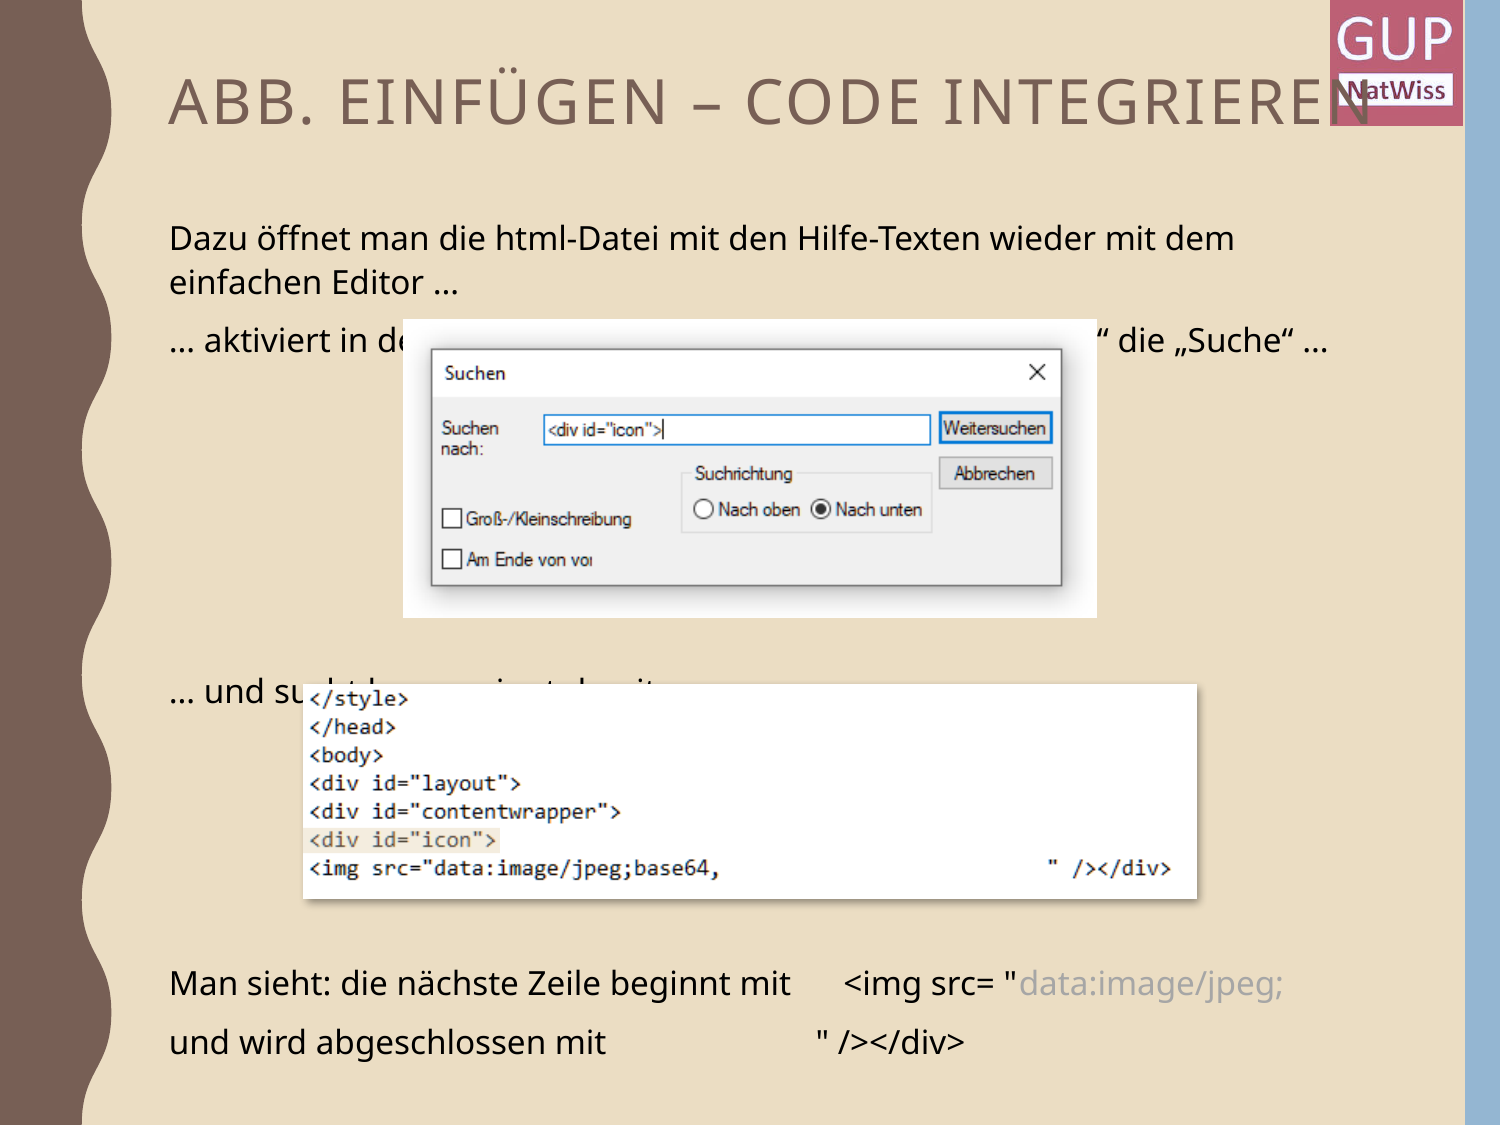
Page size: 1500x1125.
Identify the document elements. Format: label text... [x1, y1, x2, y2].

picture [403, 319, 1097, 618]
picture [303, 684, 1197, 899]
list Dazu öffnet man die html-Datei mit den Hilfe-Texten wieder mit dem einfachen Editor … … aktiviert in der Kopfzeile im Dropdown-Menü „Bearbeiten“ die „Suche“ … … und sucht bzw. springt damit zu Man sieht: die nächste Zeile beginnt mit <img src= "data:image/jpeg; und wird abgeschlossen mit " /></div> [154, 205, 1407, 828]
picture [1330, 0, 1463, 126]
title Abb. Einfügen – code integrieren [154, 62, 1407, 181]
